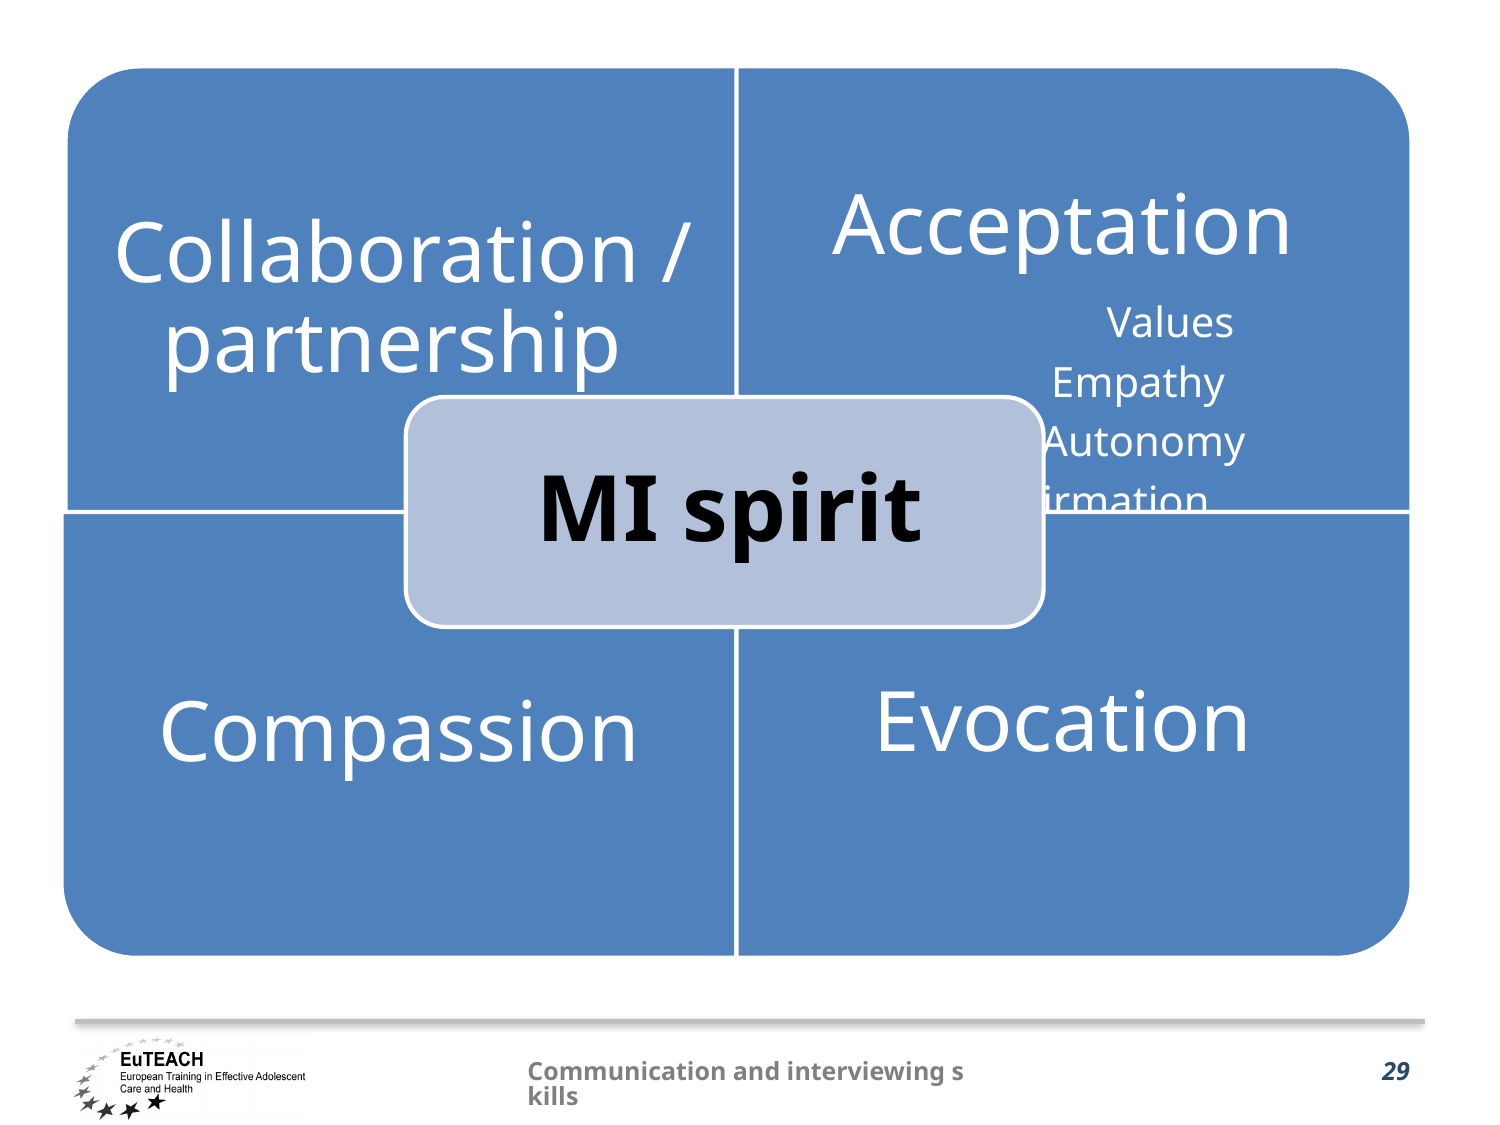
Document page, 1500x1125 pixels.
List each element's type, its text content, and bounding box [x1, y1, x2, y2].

picture [73, 1037, 308, 1120]
slide_number 29 [1074, 1042, 1425, 1103]
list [61, 66, 1412, 958]
footer Communication and interviewing skills [512, 1042, 988, 1103]
